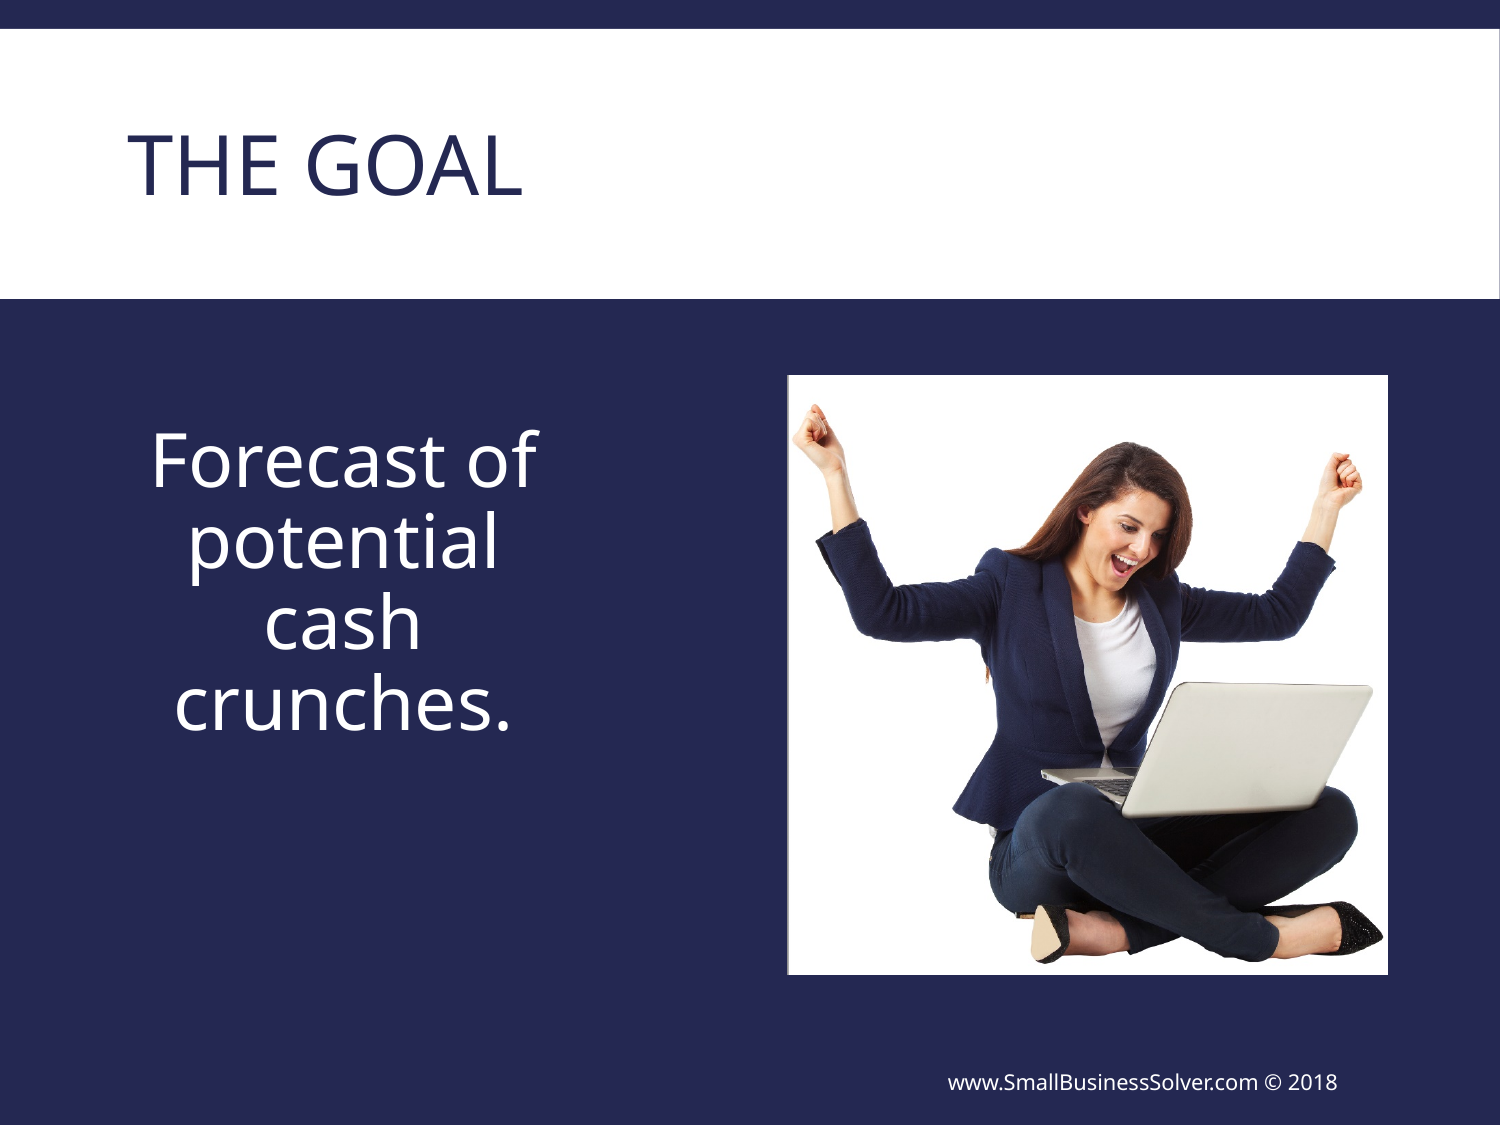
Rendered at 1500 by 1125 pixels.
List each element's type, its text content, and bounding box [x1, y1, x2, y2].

picture [787, 375, 1388, 975]
title The Goal [112, 46, 1388, 295]
list Forecast of potential cash crunches. [88, 291, 599, 1034]
footer www.SmallBusinessSolver.com © 2018 [687, 1053, 1354, 1114]
